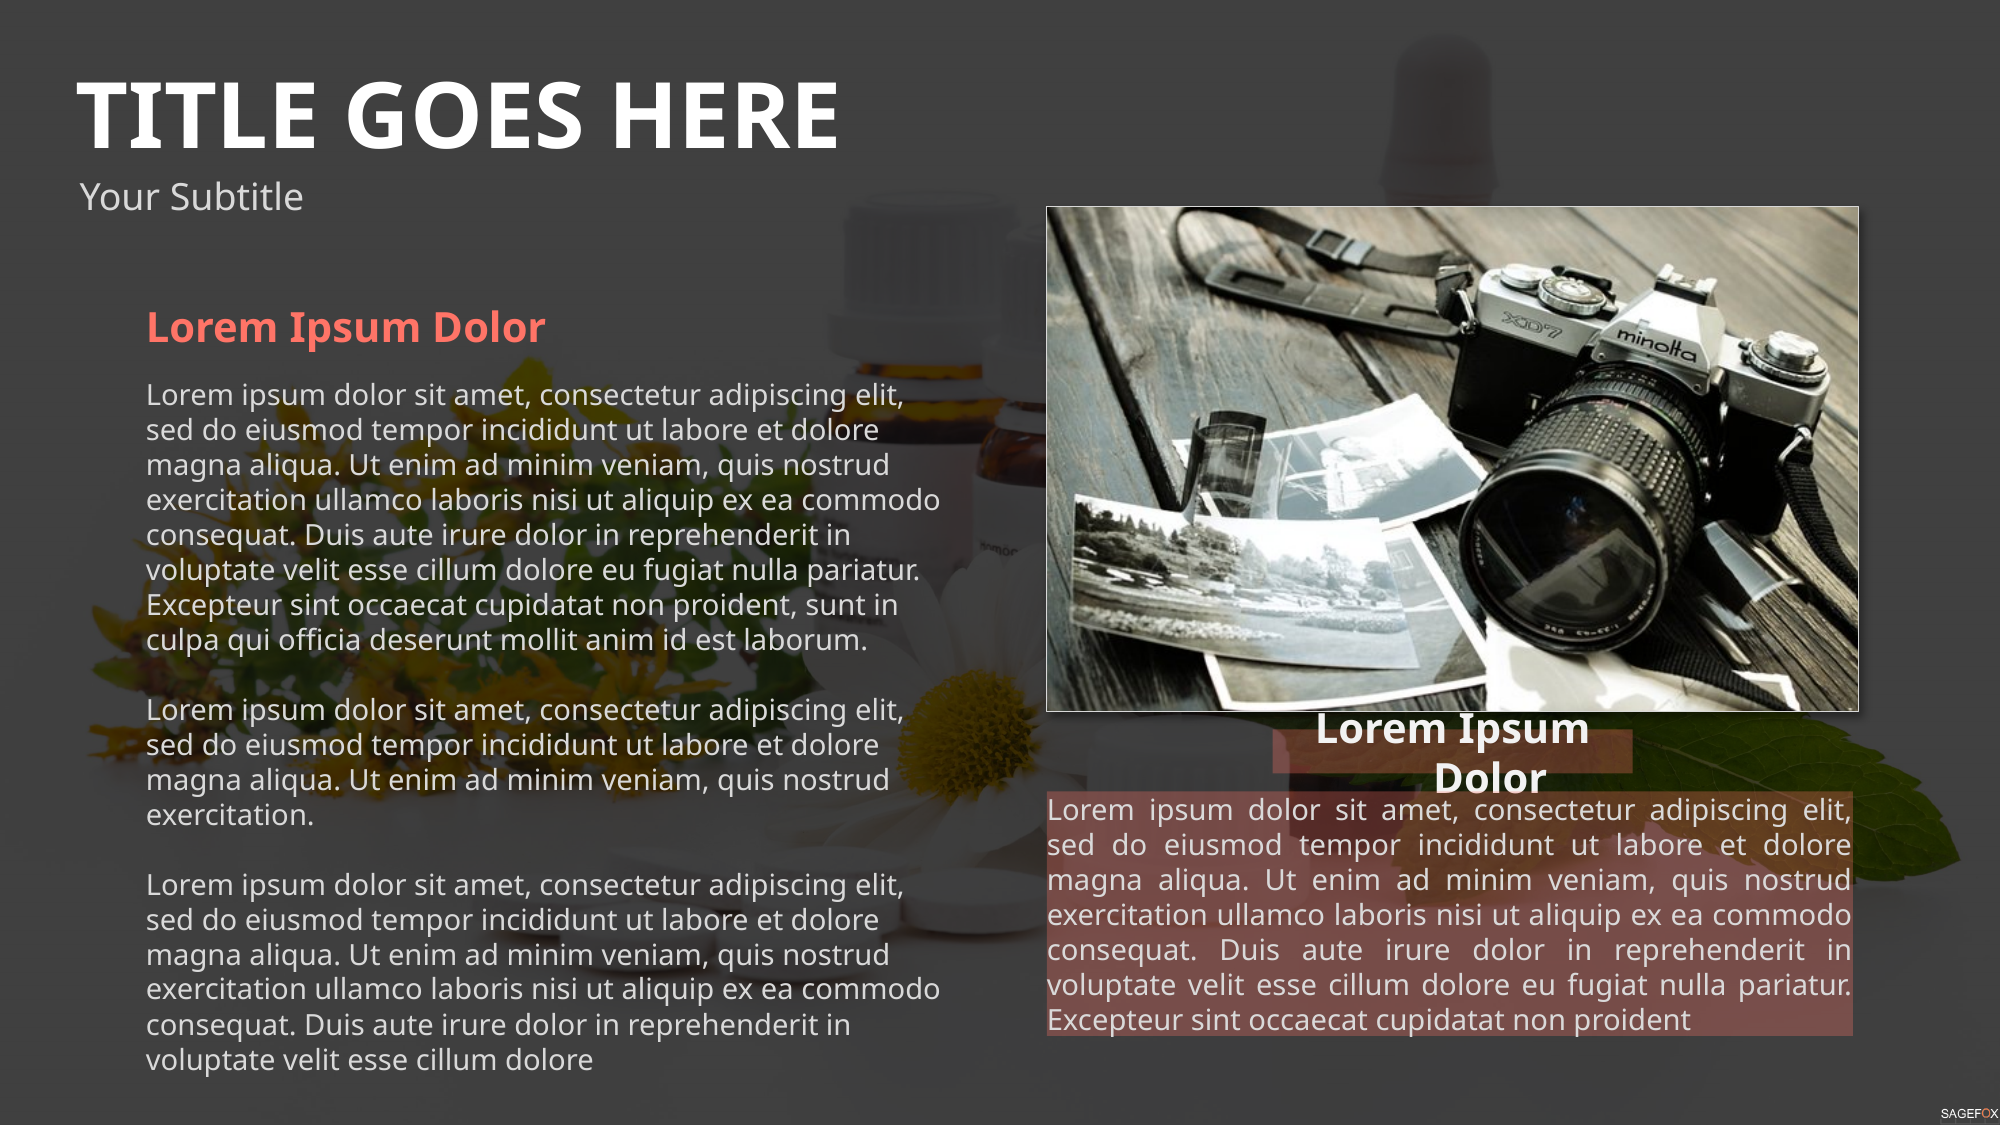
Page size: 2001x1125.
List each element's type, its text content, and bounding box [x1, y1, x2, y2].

text_box Lorem Ipsum Dolor [1272, 729, 1633, 774]
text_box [60, 49, 1020, 227]
text_box Lorem Ipsum Dolor [145, 304, 952, 348]
text_box Lorem ipsum dolor sit amet, consectetur adipiscing elit, sed do eiusmod tempor incididunt ut labore et dolore magna aliqua. Ut enim ad minim veniam, quis nostrud exercitation ullamco laboris nisi ut aliquip ex ea commodo consequat. Duis aute irure dolor in reprehenderit in voluptate velit esse cillum dolore eu fugiat nulla pariatur. Excepteur sint occaecat cupidatat non proident [1046, 791, 1853, 1036]
text_box Lorem ipsum dolor sit amet, consectetur adipiscing elit, sed do eiusmod tempor incididunt ut labore et dolore magna aliqua. Ut enim ad minim veniam, quis nostrud exercitation ullamco laboris nisi ut aliquip ex ea commodo consequat. Duis aute irure dolor in reprehenderit in voluptate velit esse cillum dolore eu fugiat nulla pariatur. Excepteur sint occaecat cupidatat non proident, sunt in culpa qui officia deserunt mollit anim id est laborum. Lorem ipsum dolor sit amet, consectetur adipiscing elit, sed do eiusmod tempor incididunt ut labore et dolore magna aliqua. Ut enim ad minim veniam, quis nostrud exercitation. Lorem ipsum dolor sit amet, consectetur adipiscing elit, sed do eiusmod tempor incididunt ut labore et dolore magna aliqua. Ut enim ad minim veniam, quis nostrud exercitation ullamco laboris nisi ut aliquip ex ea commodo consequat. Duis aute irure dolor in reprehenderit in voluptate velit esse cillum dolore [145, 376, 952, 1125]
picture [0, 0, 2001, 1125]
